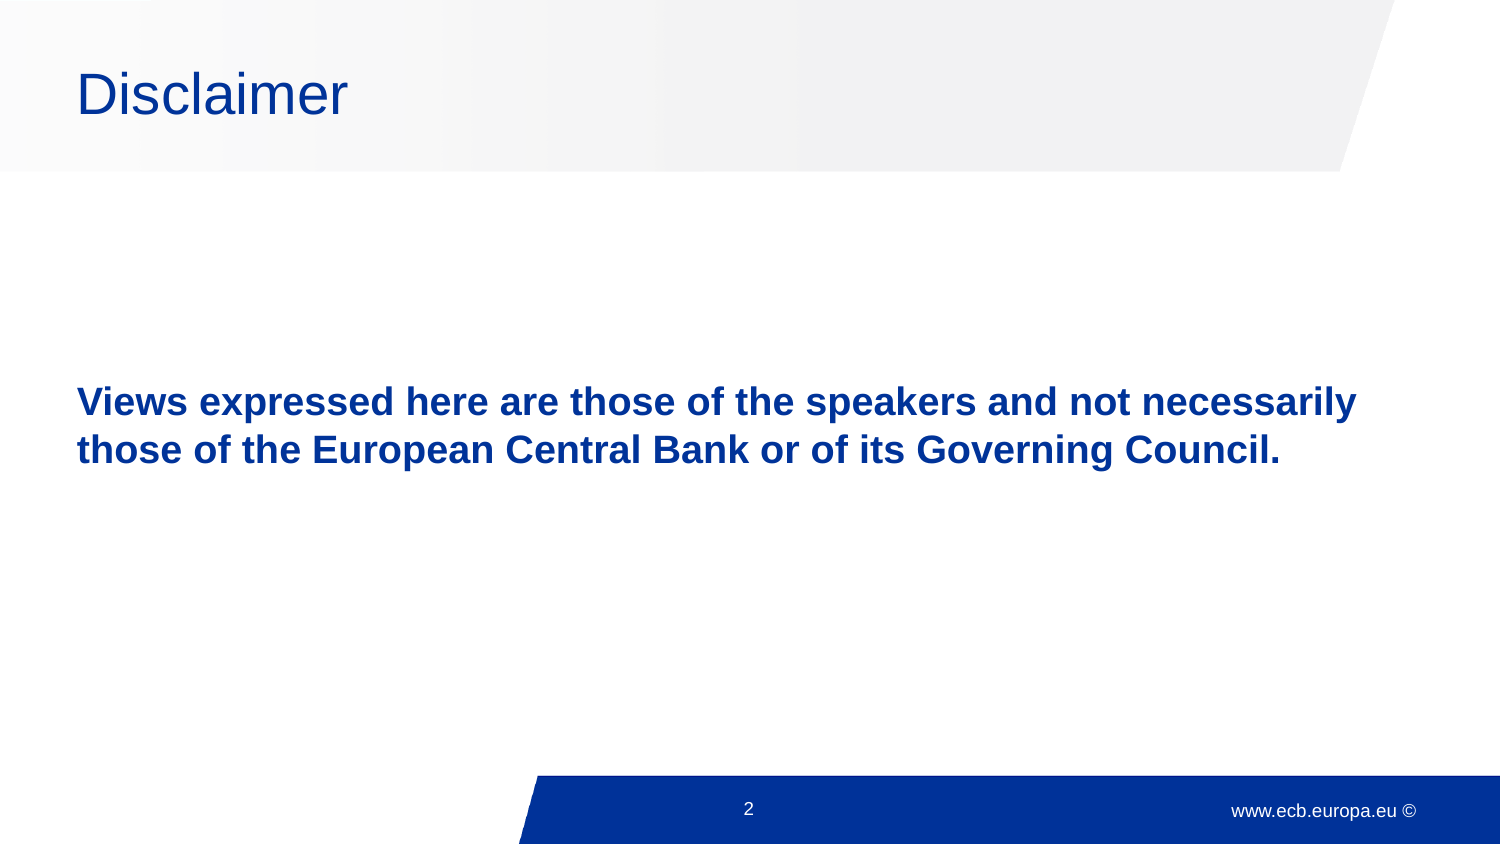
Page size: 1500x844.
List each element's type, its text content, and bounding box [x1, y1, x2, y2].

list Views expressed here are those of the speakers and not necessarily those of the European Central Bank or of its Governing Council. [76, 376, 1422, 739]
title Disclaimer [76, 67, 1422, 172]
picture [0, 0, 1500, 844]
slide_number 2 [714, 796, 783, 820]
